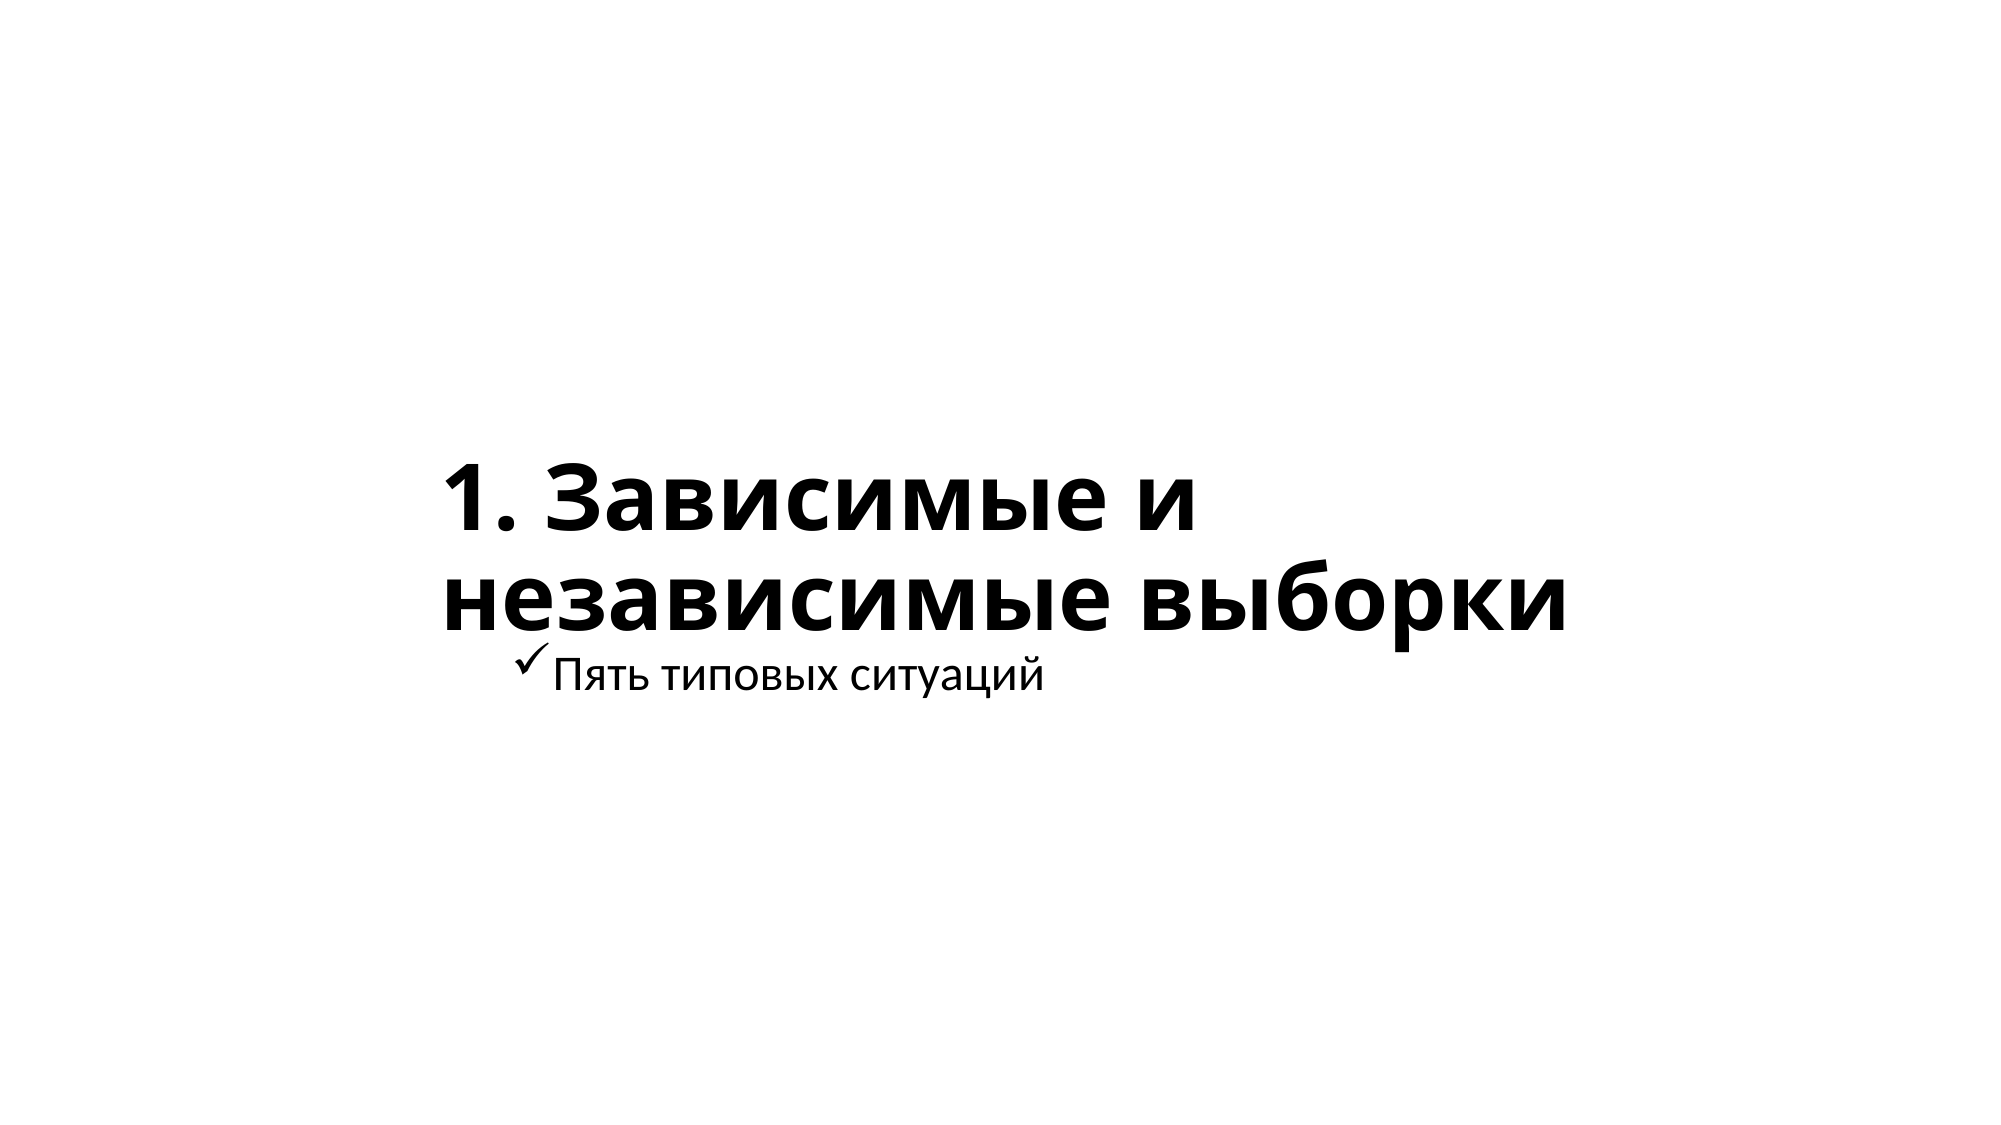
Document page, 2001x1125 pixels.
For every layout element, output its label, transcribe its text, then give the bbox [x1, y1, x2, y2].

subtitle Пять типовых ситуаций [496, 644, 1543, 951]
title 1. Зависимые и независимые выборки [425, 373, 1589, 658]
